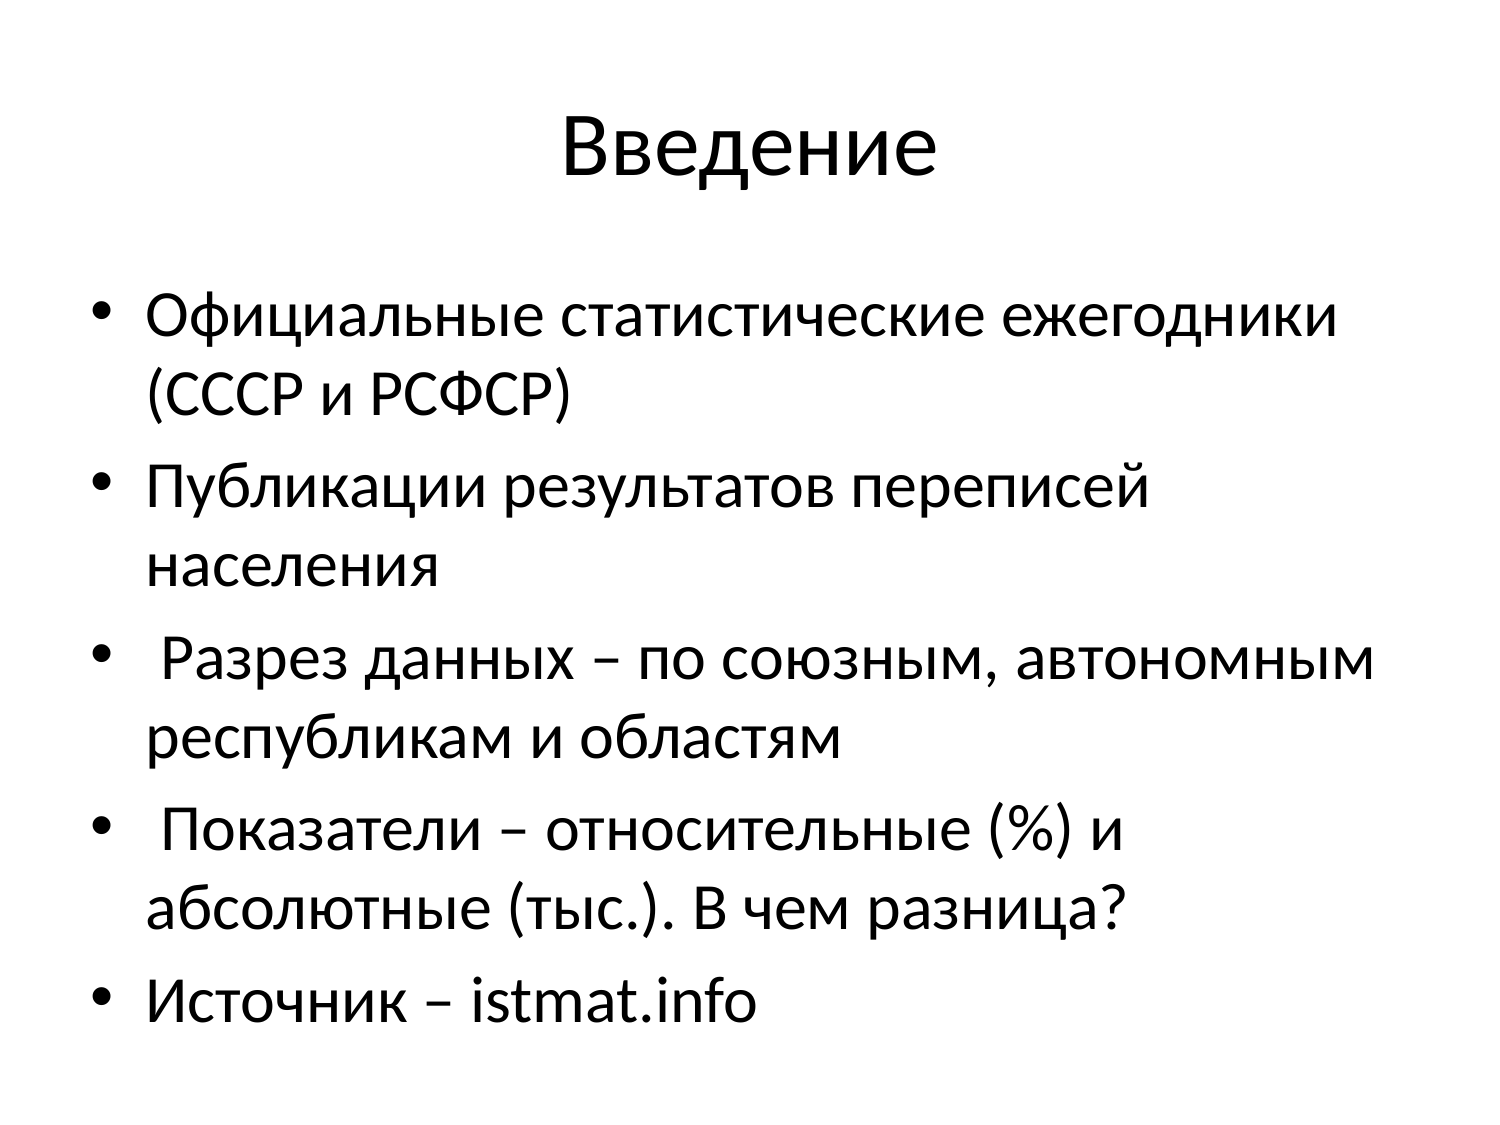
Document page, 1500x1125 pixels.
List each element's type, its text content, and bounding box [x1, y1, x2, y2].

title Введение [75, 45, 1425, 233]
list Официальные статистические ежегодники (СССР и РСФСР) Публикации результатов переписей населения Разрез данных – по союзным, автономным республикам и областям Показатели – относительные (%) и абсолютные (тыс.). В чем разница? Источник – istmat.info [75, 262, 1425, 1047]
